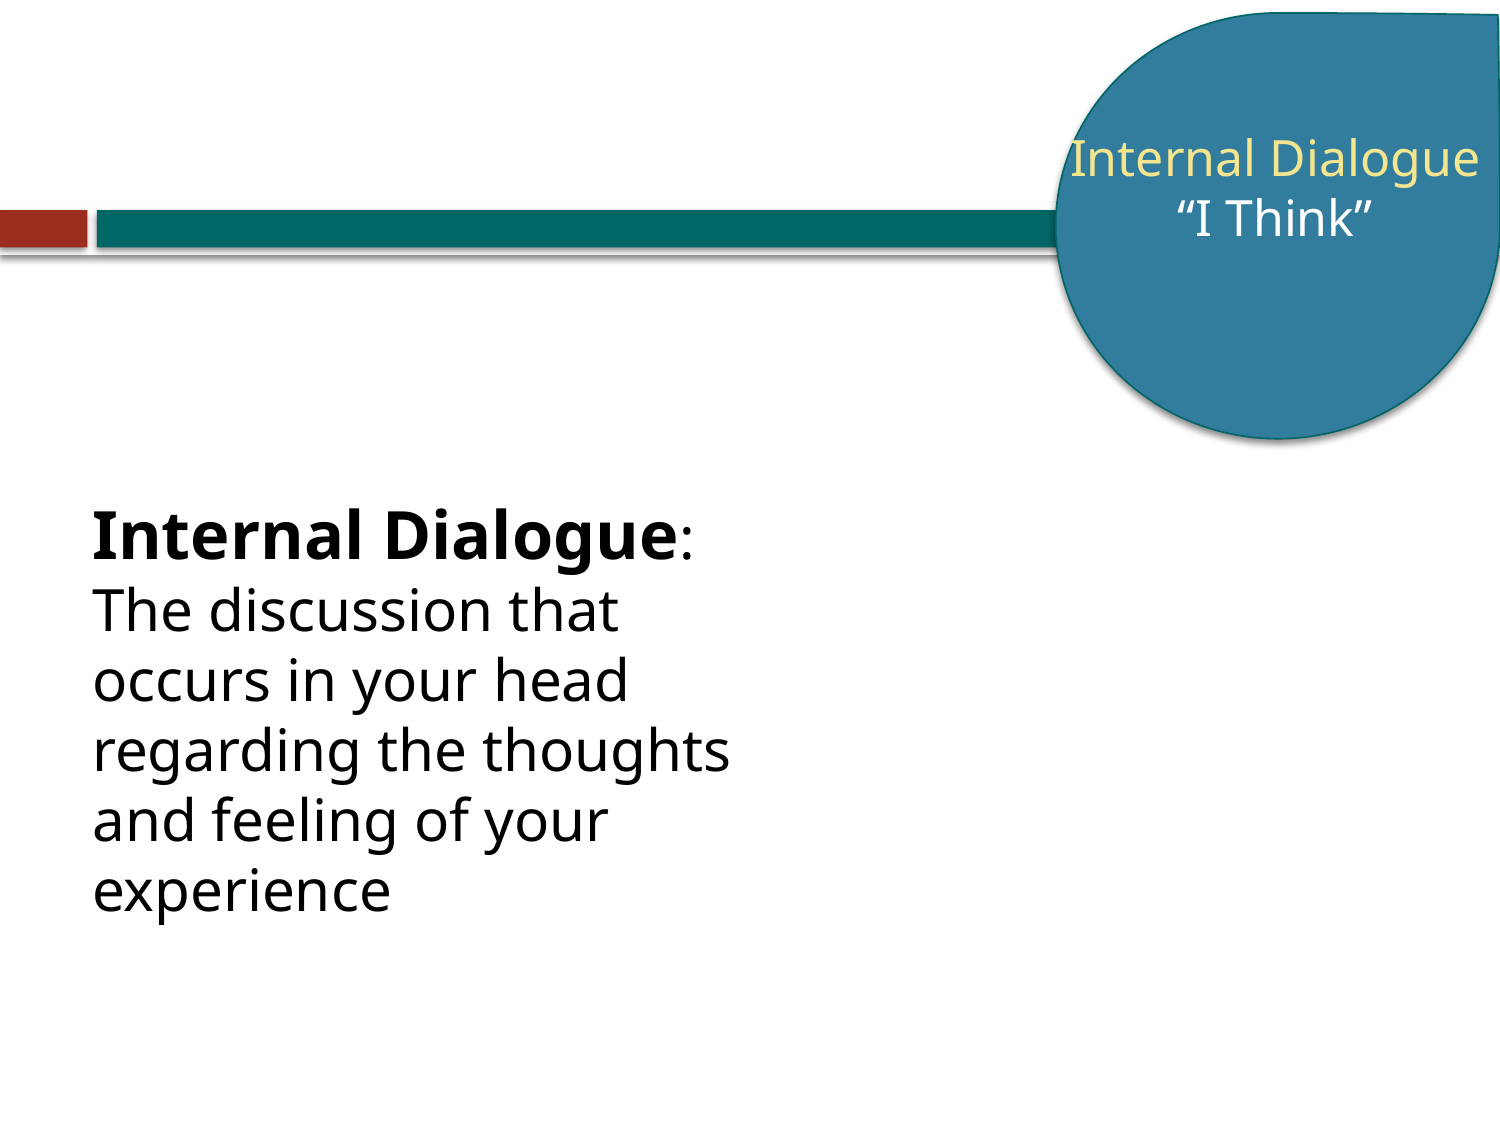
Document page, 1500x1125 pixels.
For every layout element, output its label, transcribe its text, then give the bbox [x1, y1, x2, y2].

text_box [1050, 12, 1500, 439]
text_box Internal Dialogue: The discussion that occurs in your head regarding the thoughts and feeling of your experience [77, 485, 821, 930]
